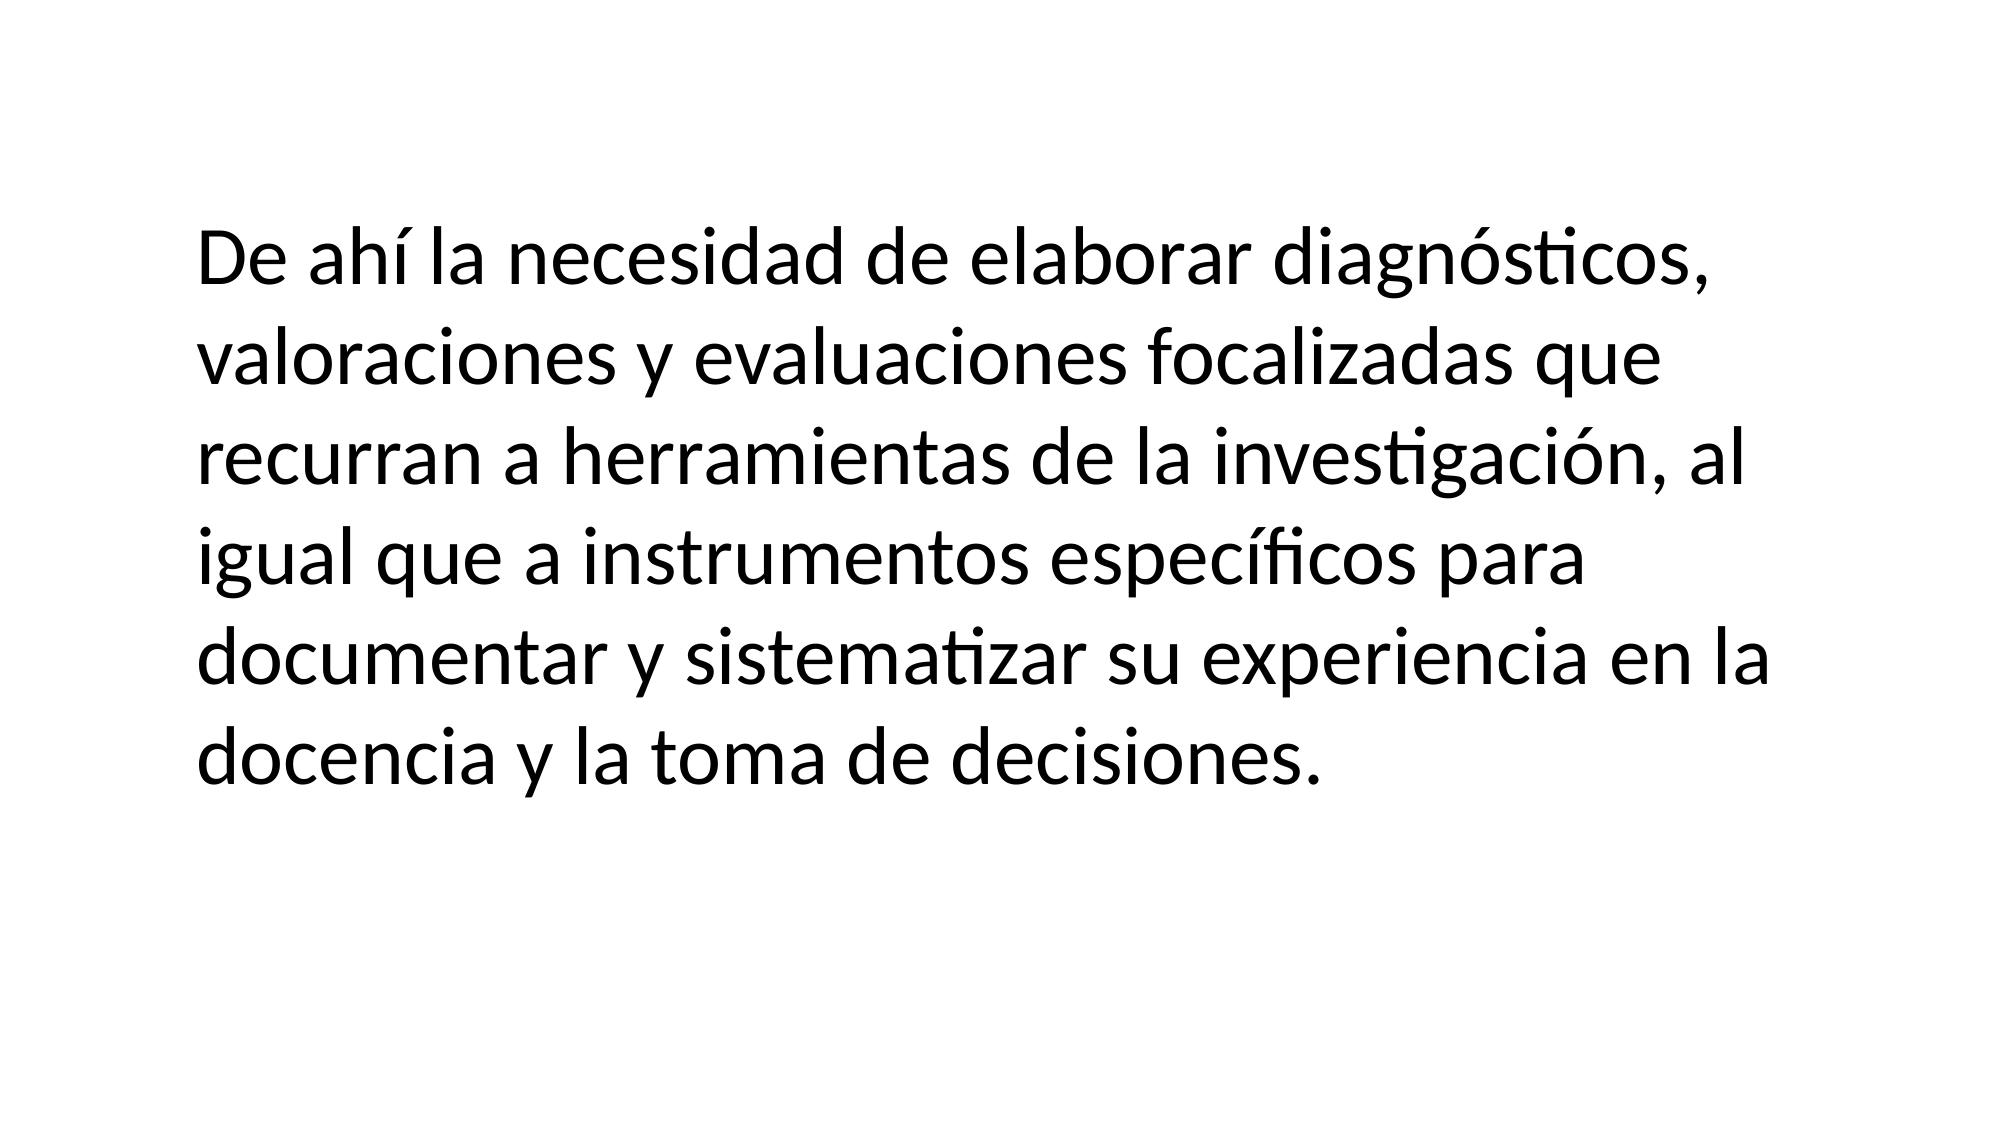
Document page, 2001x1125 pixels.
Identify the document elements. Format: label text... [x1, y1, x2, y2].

text_box De ahí la necesidad de elaborar diagnósticos, valoraciones y evaluaciones focalizadas que recurran a herramientas de la investigación, al igual que a instrumentos específicos para documentar y sistematizar su experiencia en la docencia y la toma de decisiones. [181, 193, 1863, 809]
